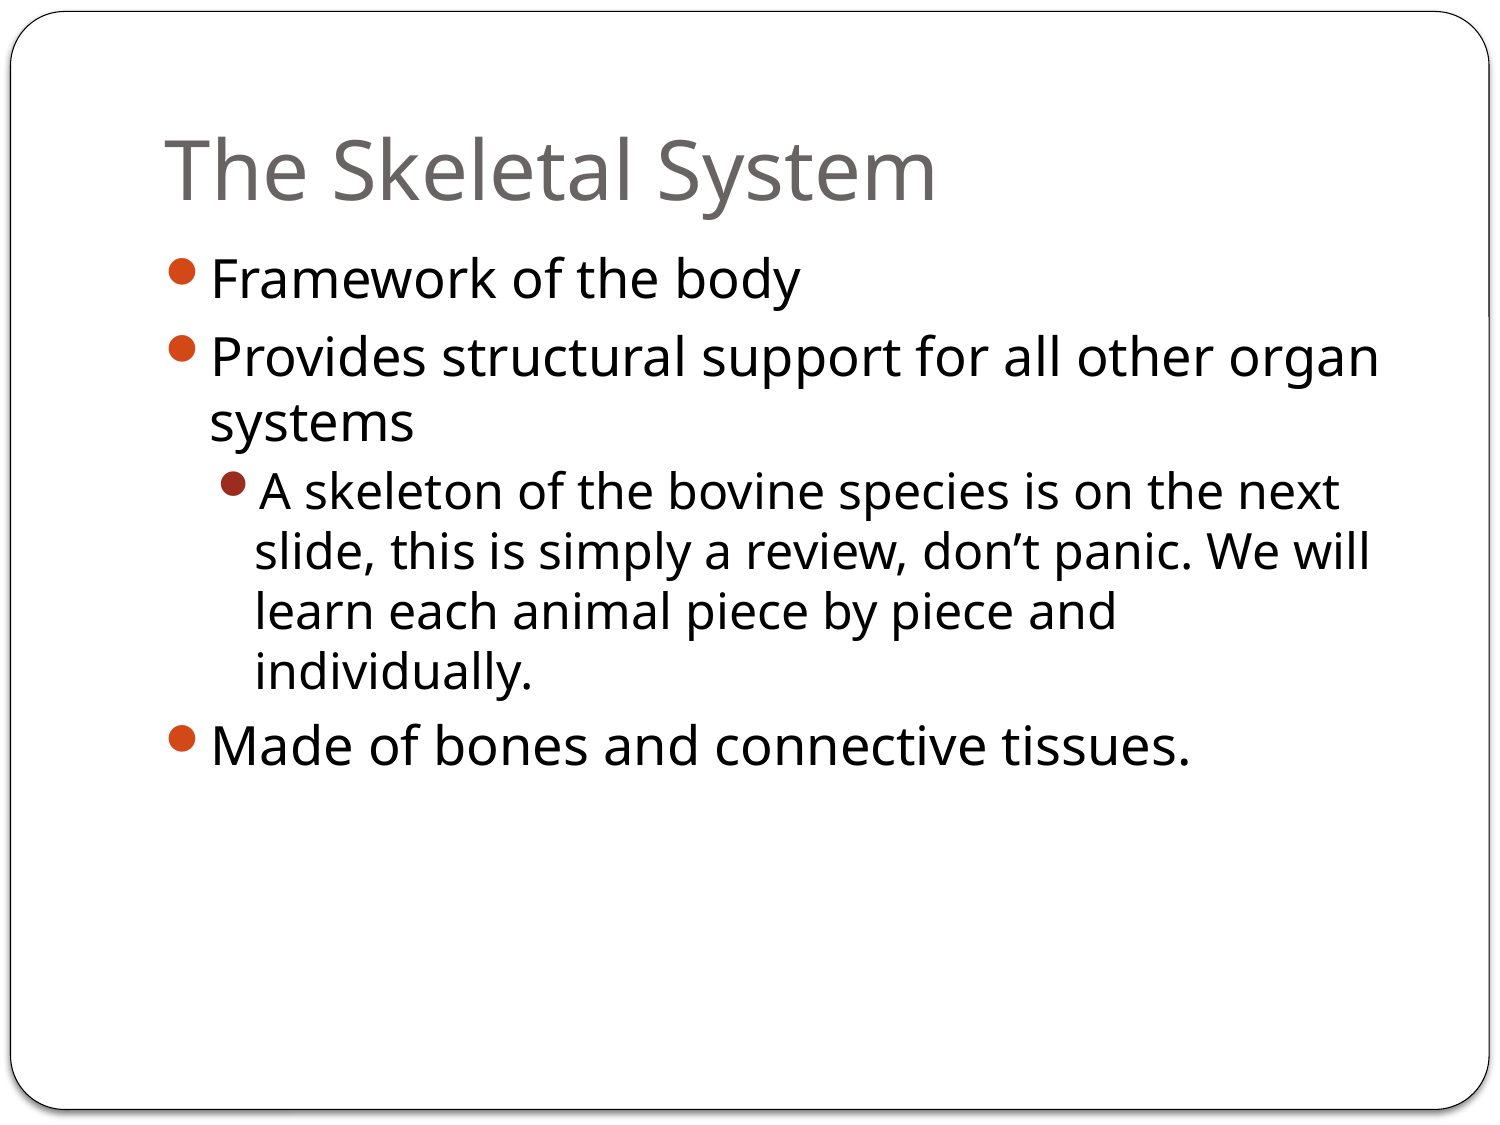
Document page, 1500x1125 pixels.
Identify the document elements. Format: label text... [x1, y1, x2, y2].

list Framework of the body Provides structural support for all other organ systems A skeleton of the bovine species is on the next slide, this is simply a review, don’t panic. We will learn each animal piece by piece and individually. Made of bones and connective tissues. [150, 237, 1425, 988]
title The Skeletal System [150, 45, 1425, 233]
